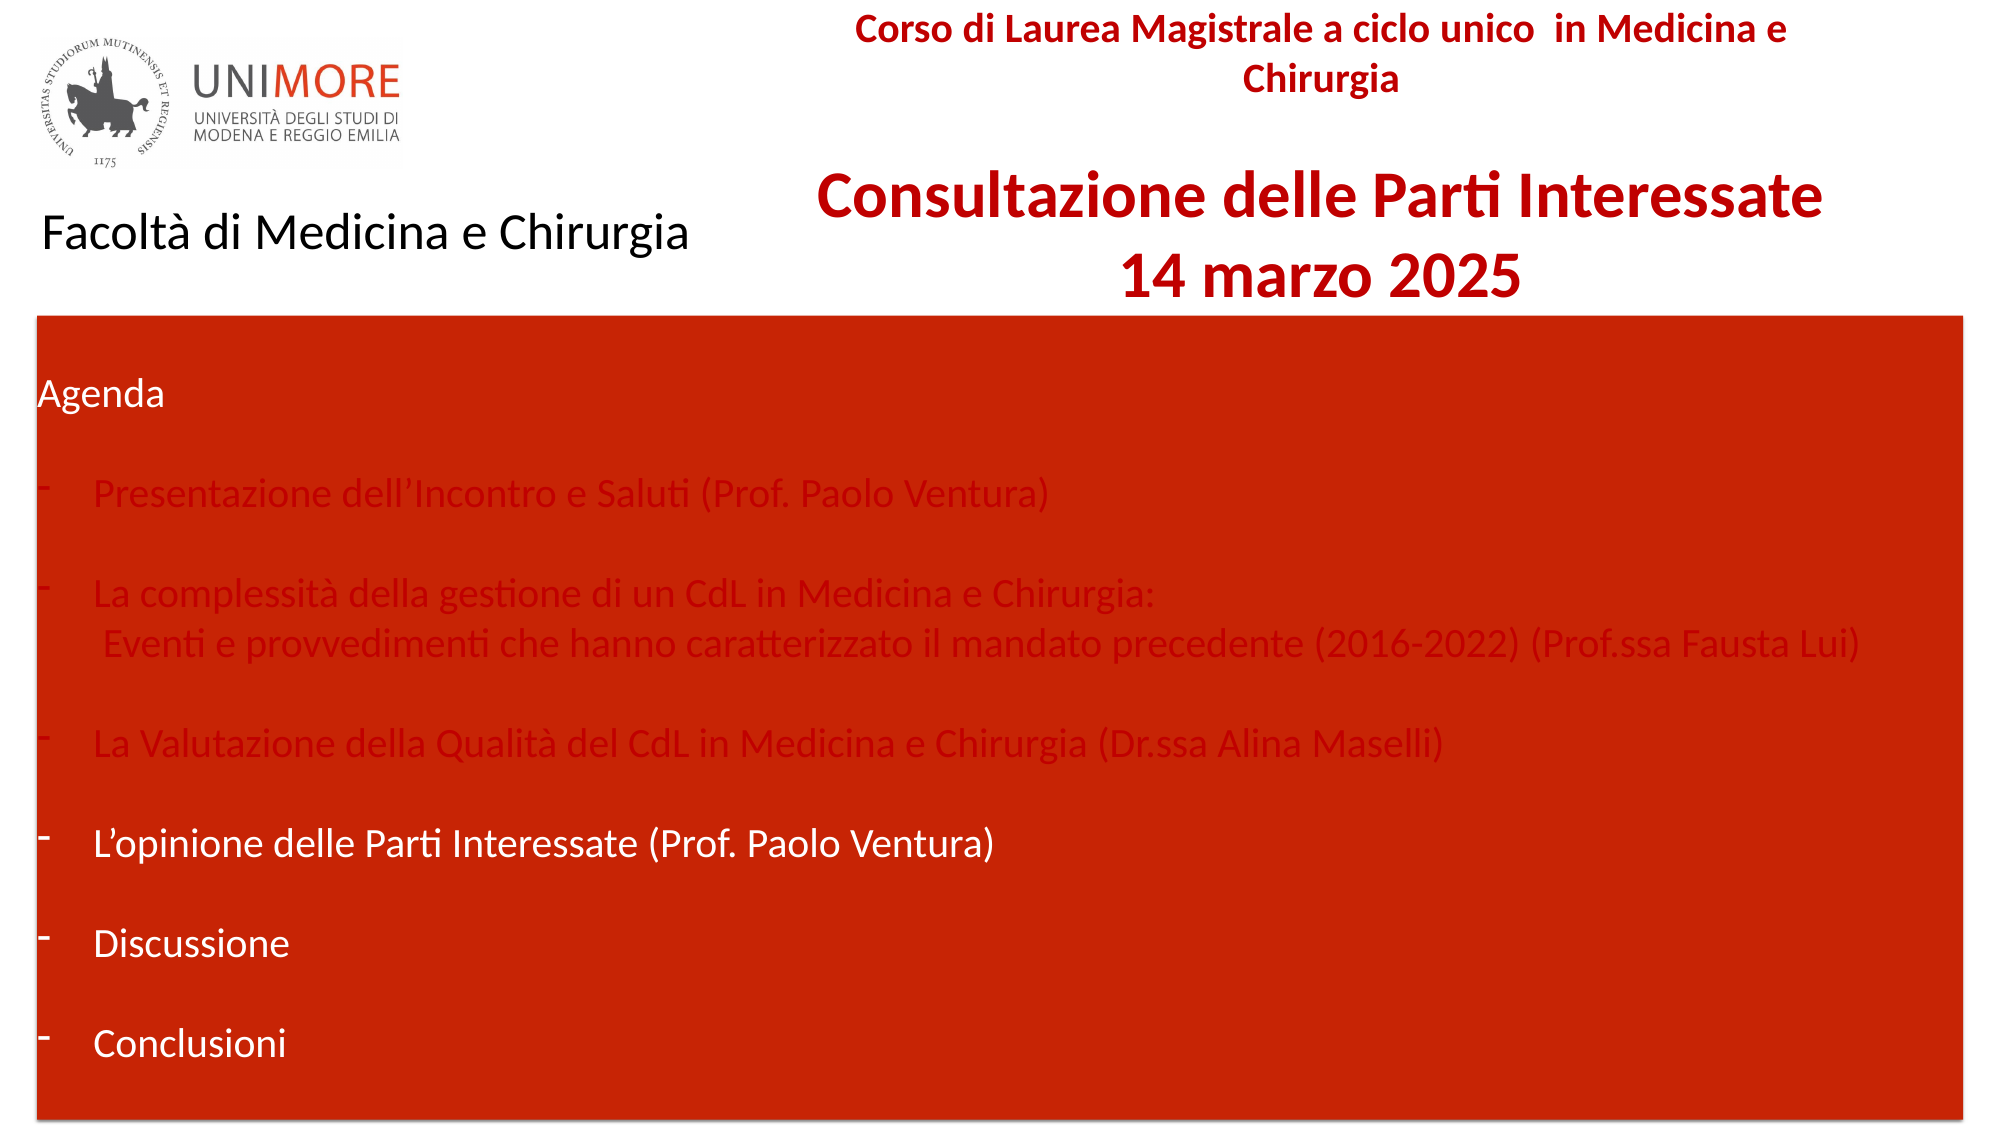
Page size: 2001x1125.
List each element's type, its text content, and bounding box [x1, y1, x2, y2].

text_box Corso di Laurea Magistrale a ciclo unico in Medicina e Chirurgia Consultazione delle Parti Interessate 14 marzo 2025 [814, 0, 2000, 312]
picture [40, 37, 403, 170]
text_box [31, 313, 1968, 1125]
title Facoltà di Medicina e Chirurgia [40, 196, 696, 313]
